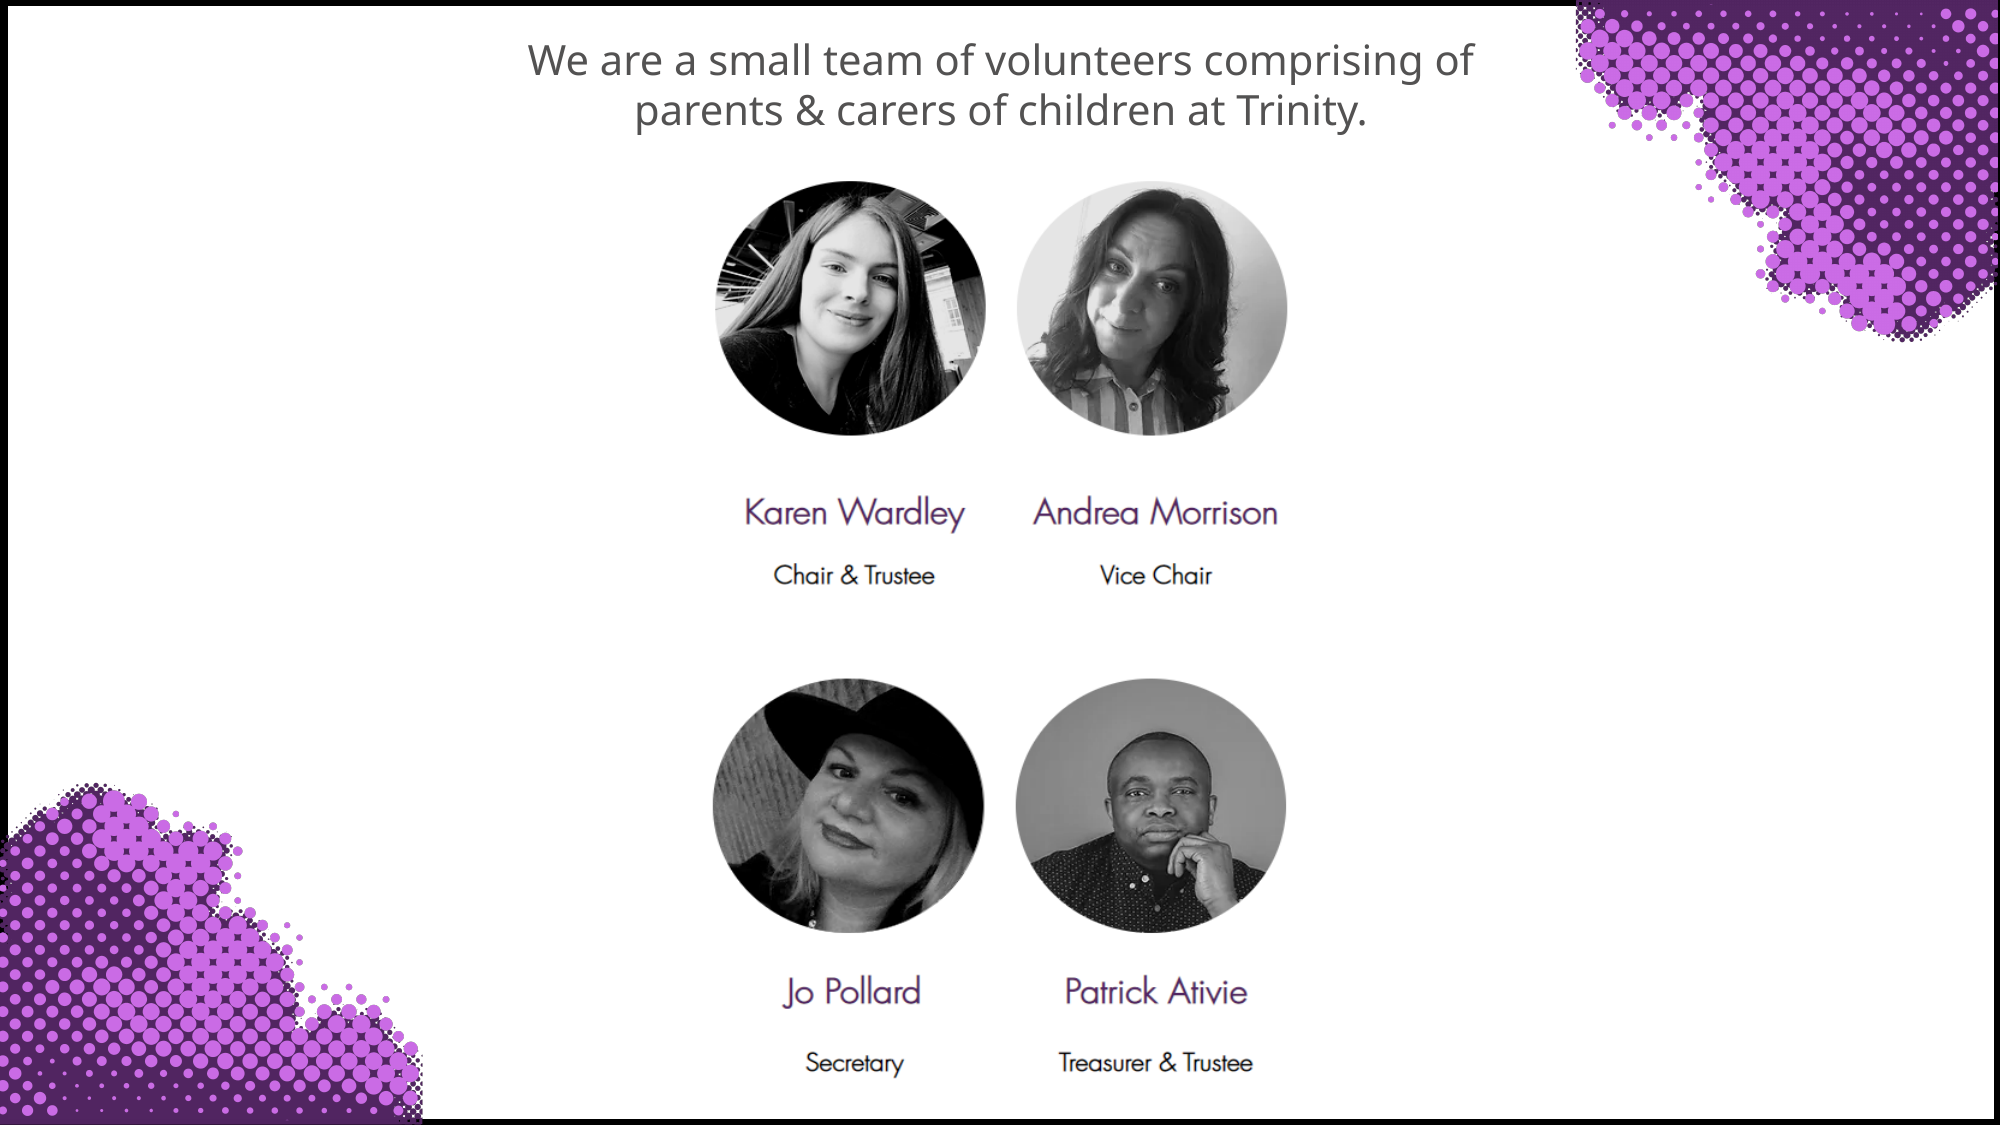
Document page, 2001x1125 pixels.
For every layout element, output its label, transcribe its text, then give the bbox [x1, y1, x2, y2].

text_box We are a small team of volunteers comprising of parents & carers of children at Trinity. [24, 26, 1466, 142]
picture [1466, 0, 1998, 407]
text_box [1, 0, 2000, 1125]
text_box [705, 162, 1321, 1106]
picture [0, 718, 532, 1125]
